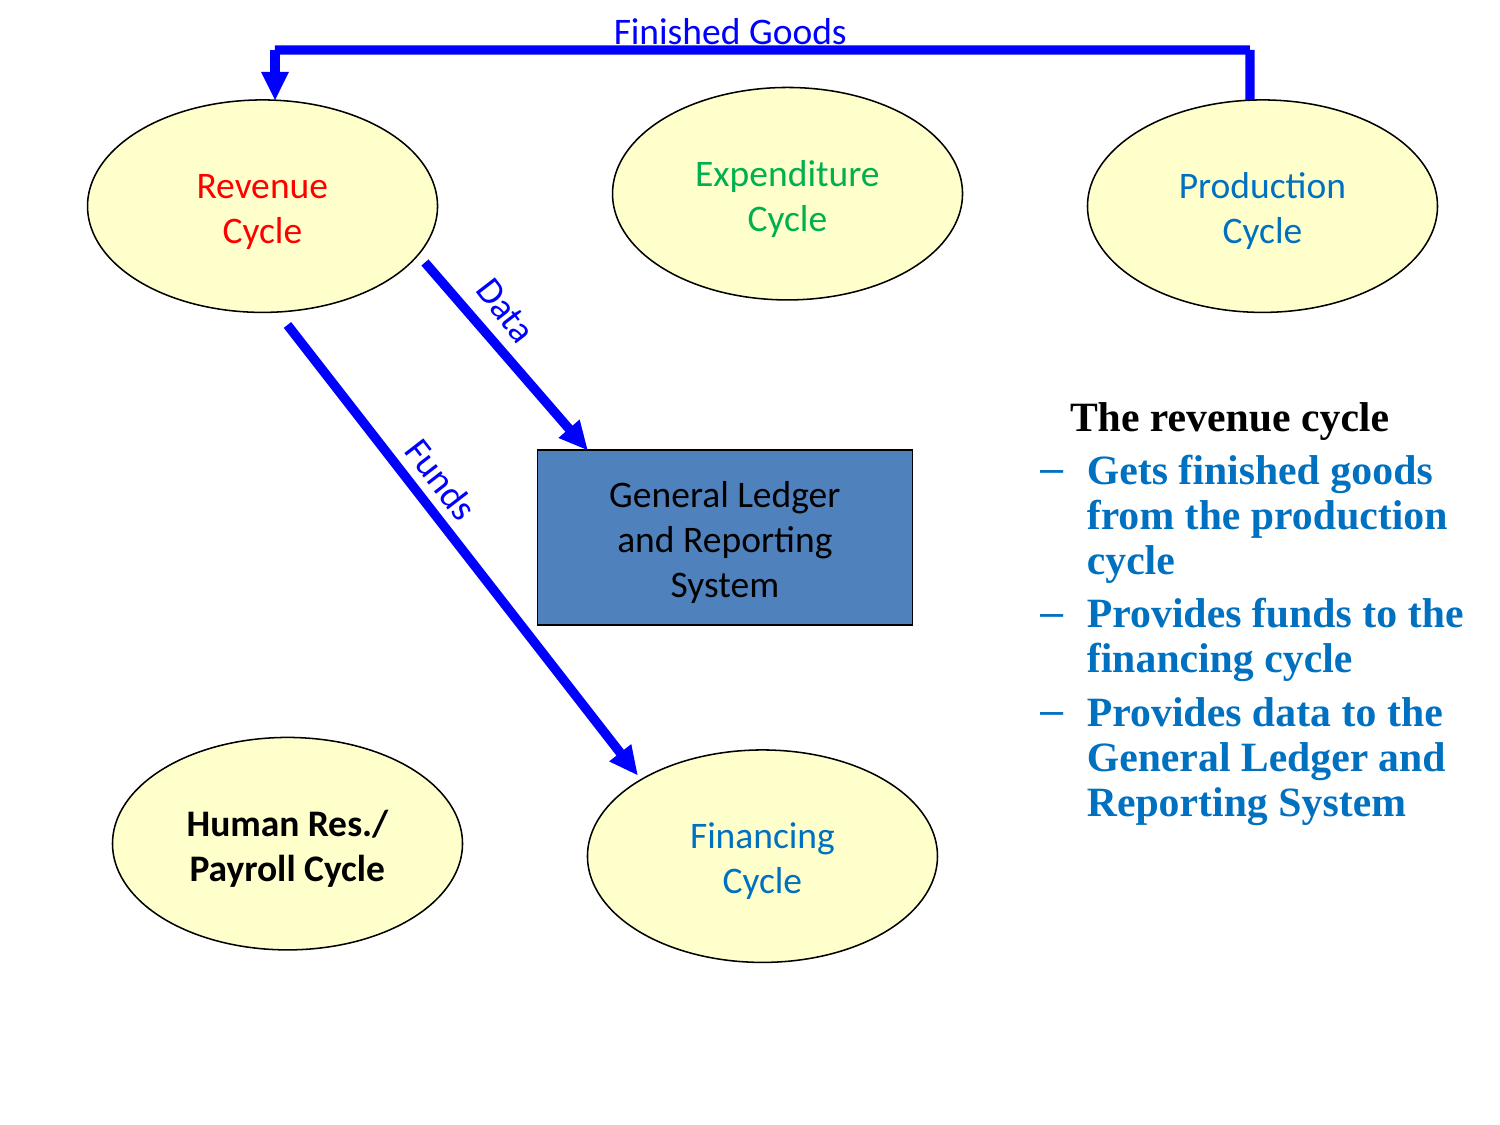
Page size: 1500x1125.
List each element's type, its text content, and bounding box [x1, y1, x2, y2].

text_box Revenue Cycle [87, 99, 438, 313]
text_box Data [453, 250, 563, 367]
text_box Production Cycle [1087, 99, 1438, 313]
text_box General Ledger and Reporting System [537, 450, 913, 625]
text_box Finished Goods [598, 0, 913, 60]
text_box Human Res./ Payroll Cycle [112, 737, 463, 950]
text_box Financing Cycle [587, 749, 938, 963]
text_box [515, 367, 588, 451]
text_box Funds [382, 412, 504, 545]
text_box [268, 49, 282, 100]
text_box Expenditure Cycle [612, 87, 963, 300]
list The revenue cycle Gets finished goods from the production cycle Provides funds to the financing cycle Provides data to the General Ledger and Reporting System [950, 387, 1488, 993]
text_box [457, 544, 638, 775]
